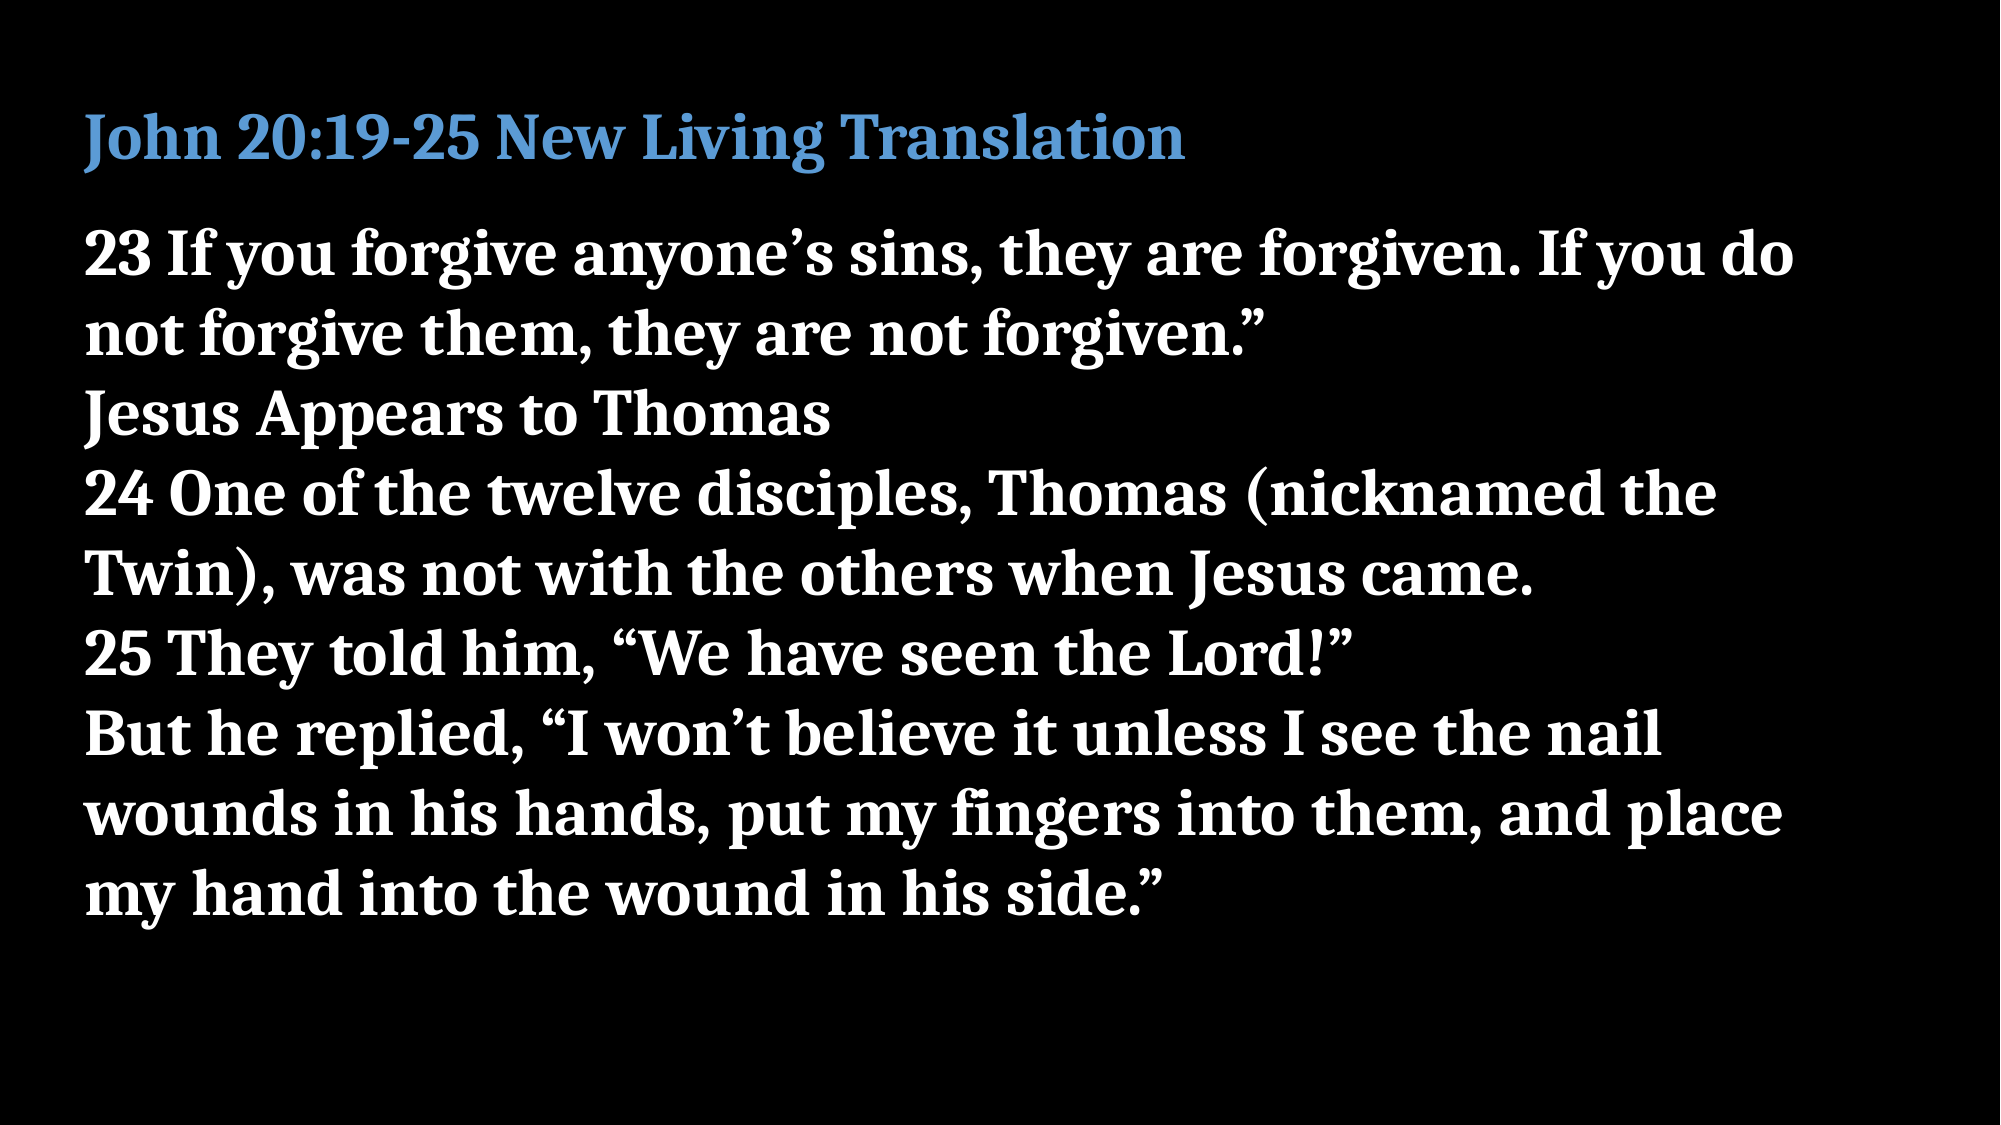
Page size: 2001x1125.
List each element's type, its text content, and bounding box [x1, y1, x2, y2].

text_box 23 If you forgive anyone’s sins, they are forgiven. If you do not forgive them, they are not forgiven.” Jesus Appears to Thomas 24 One of the twelve disciples, Thomas (nicknamed the Twin), was not with the others when Jesus came. 25 They told him, “We have seen the Lord!” But he replied, “I won’t believe it unless I see the nail wounds in his hands, put my fingers into them, and place my hand into the wound in his side.” [69, 201, 1887, 937]
text_box John 20:19-25 New Living Translation [69, 85, 1887, 181]
